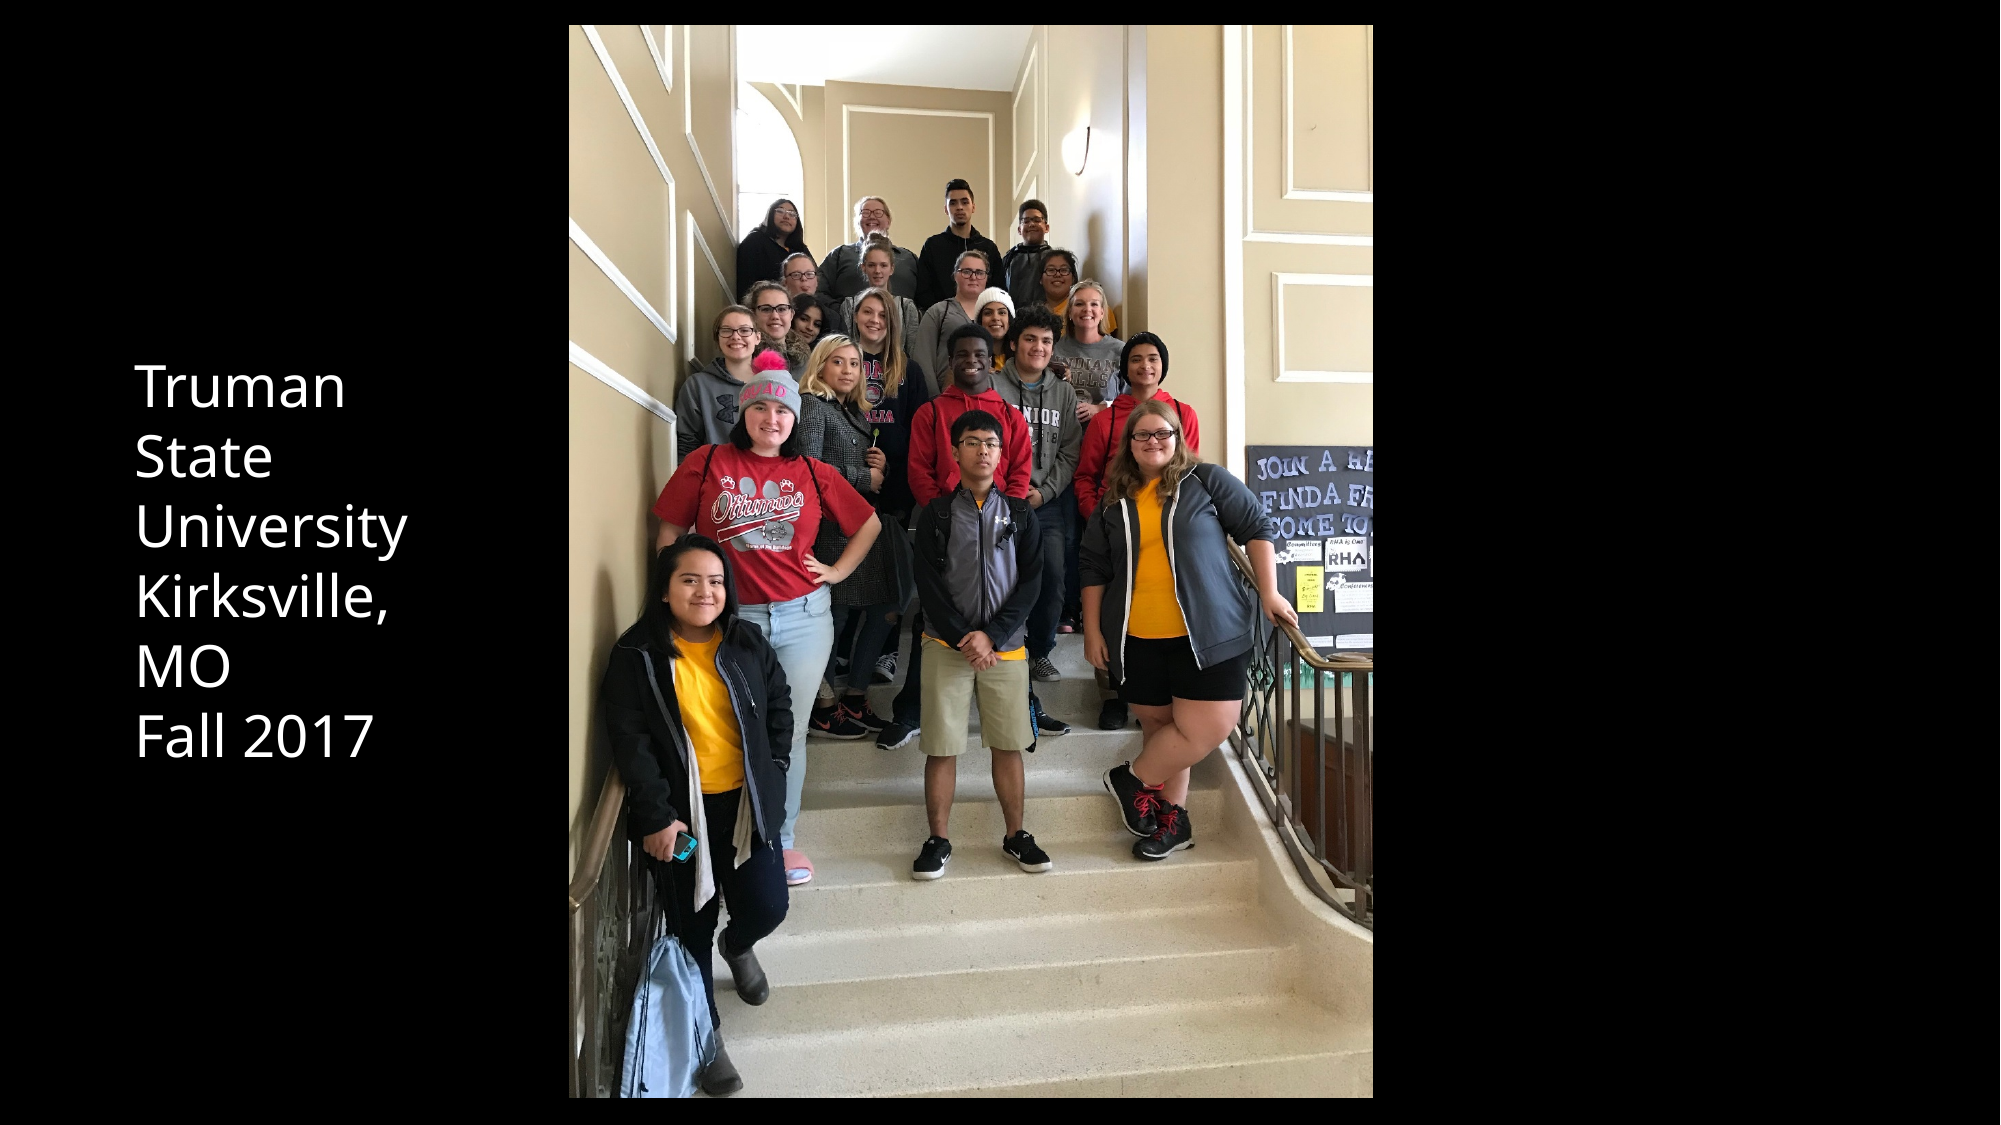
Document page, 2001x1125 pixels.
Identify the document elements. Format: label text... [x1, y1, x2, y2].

picture [569, 25, 1373, 1098]
text_box Truman State University Kirksville, MO Fall 2017 [119, 341, 457, 777]
